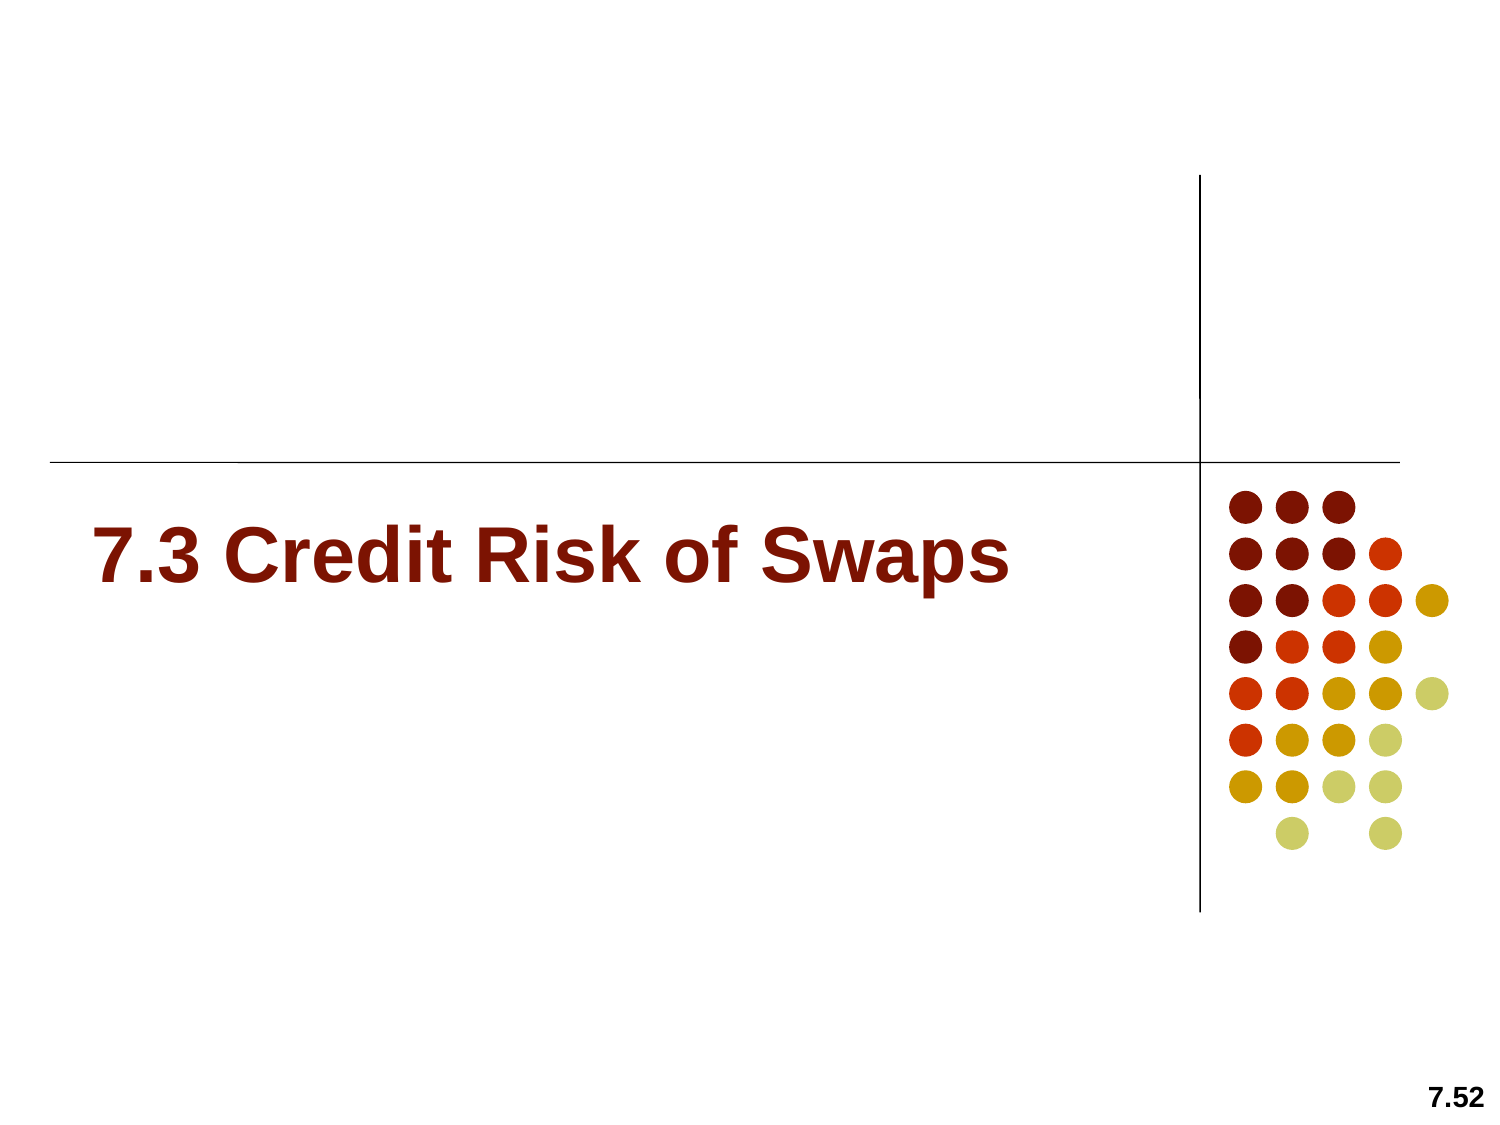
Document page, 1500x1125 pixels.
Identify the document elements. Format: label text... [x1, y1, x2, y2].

slide_number 7.52 [1402, 1070, 1500, 1123]
title 7.3 Credit Risk of Swaps [76, 479, 1190, 606]
